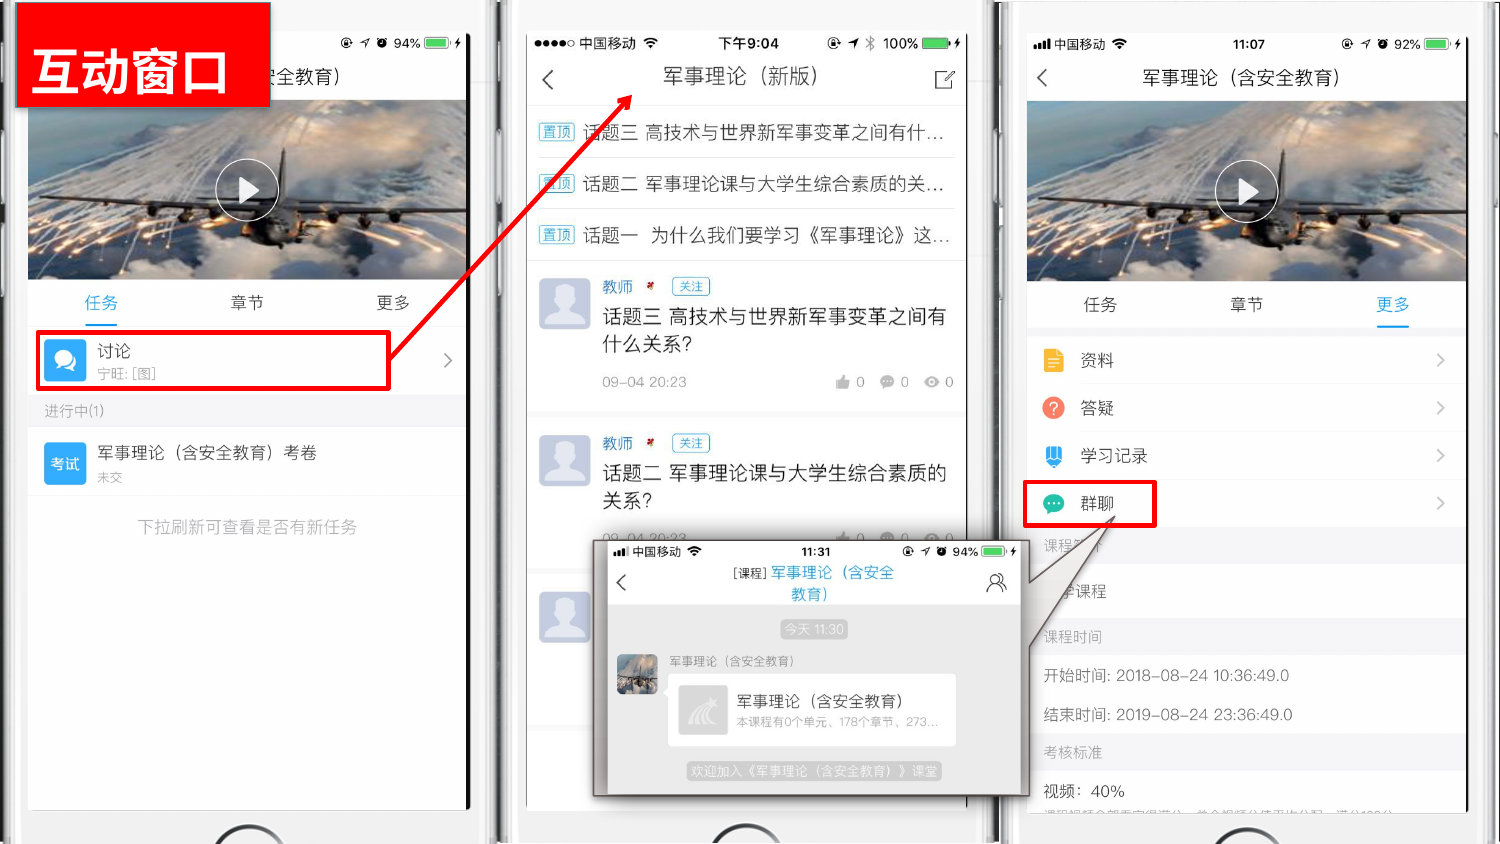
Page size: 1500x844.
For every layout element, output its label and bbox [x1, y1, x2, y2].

text_box [998, 2, 1499, 844]
text_box [0, 0, 501, 844]
picture [607, 540, 1021, 795]
picture [998, 0, 1500, 844]
text_box [502, 0, 998, 844]
text_box [388, 94, 633, 361]
